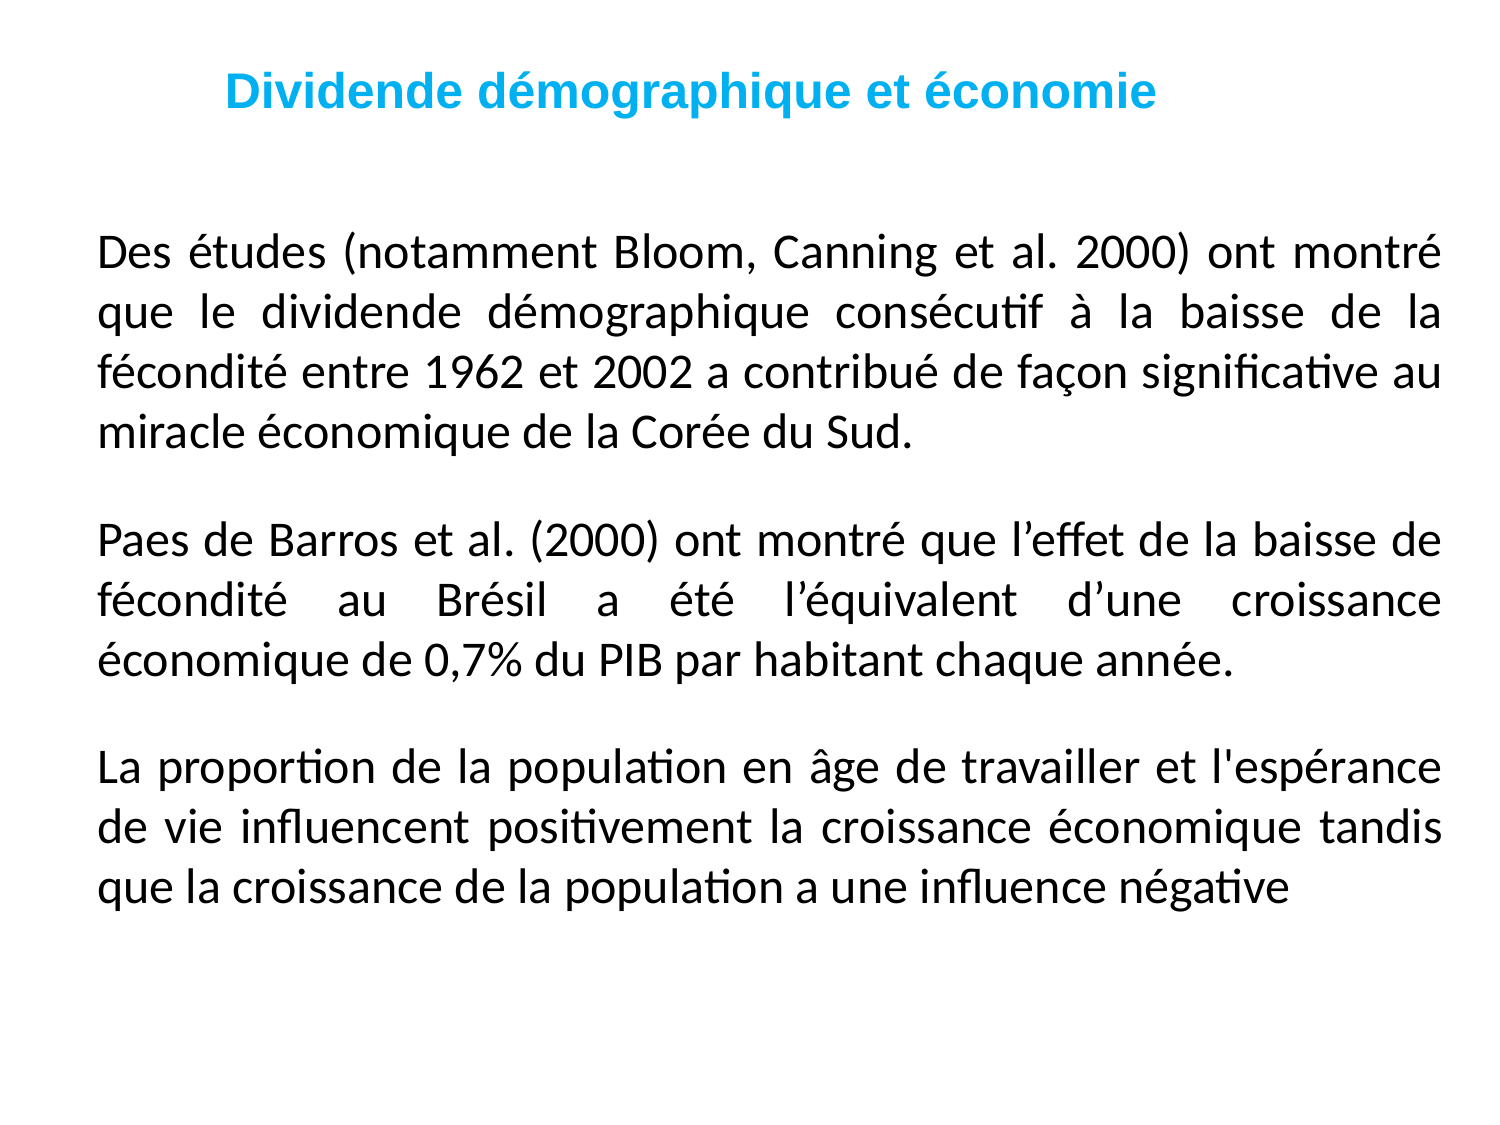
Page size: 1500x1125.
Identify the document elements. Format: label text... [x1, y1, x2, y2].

title Dividende démographique et économie [175, 35, 1207, 143]
list Des études (notamment Bloom, Canning et al. 2000) ont montré que le dividende démographique consécutif à la baisse de la fécondité entre 1962 et 2002 a contribué de façon significative au miracle économique de la Corée du Sud. Paes de Barros et al. (2000) ont montré que l’effet de la baisse de fécondité au Brésil a été l’équivalent d’une croissance économique de 0,7% du PIB par habitant chaque année. La proportion de la population en âge de travailler et l'espérance de vie influencent positivement la croissance économique tandis que la croissance de la population a une influence négative [82, 210, 1459, 1047]
